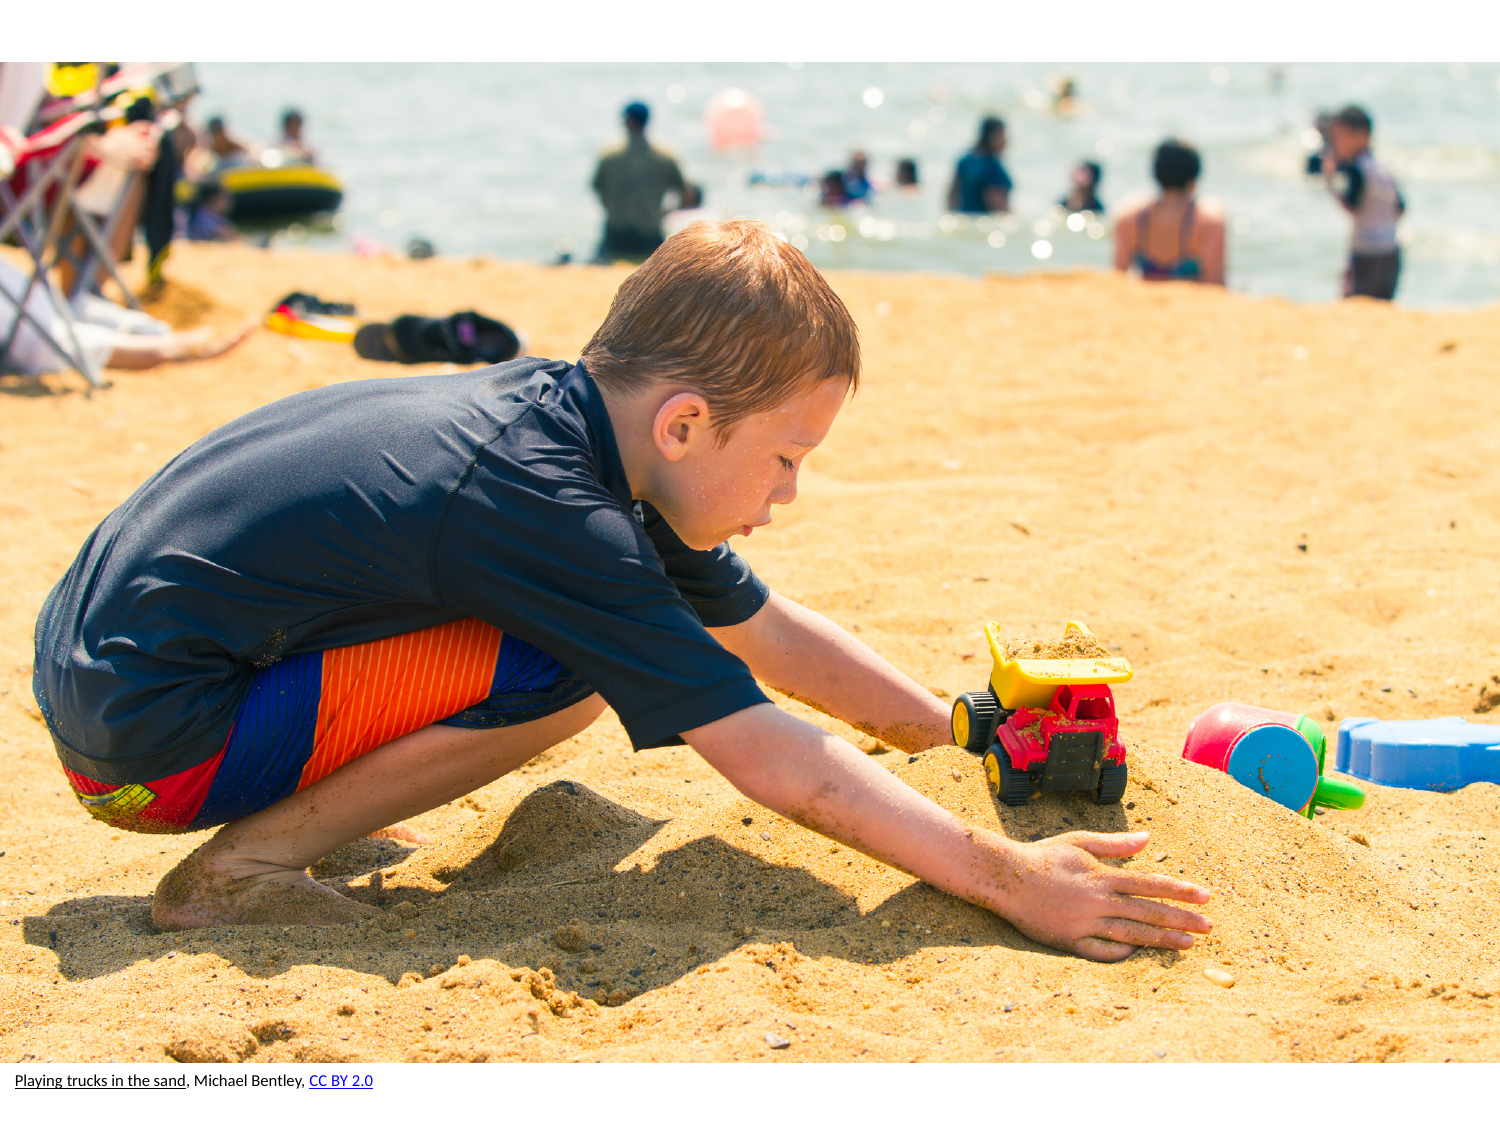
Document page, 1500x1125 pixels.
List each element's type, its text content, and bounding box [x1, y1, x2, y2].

text_box Playing trucks in the sand, Michael Bentley, CC BY 2.0 [0, 1069, 510, 1097]
picture [0, 62, 1500, 1063]
